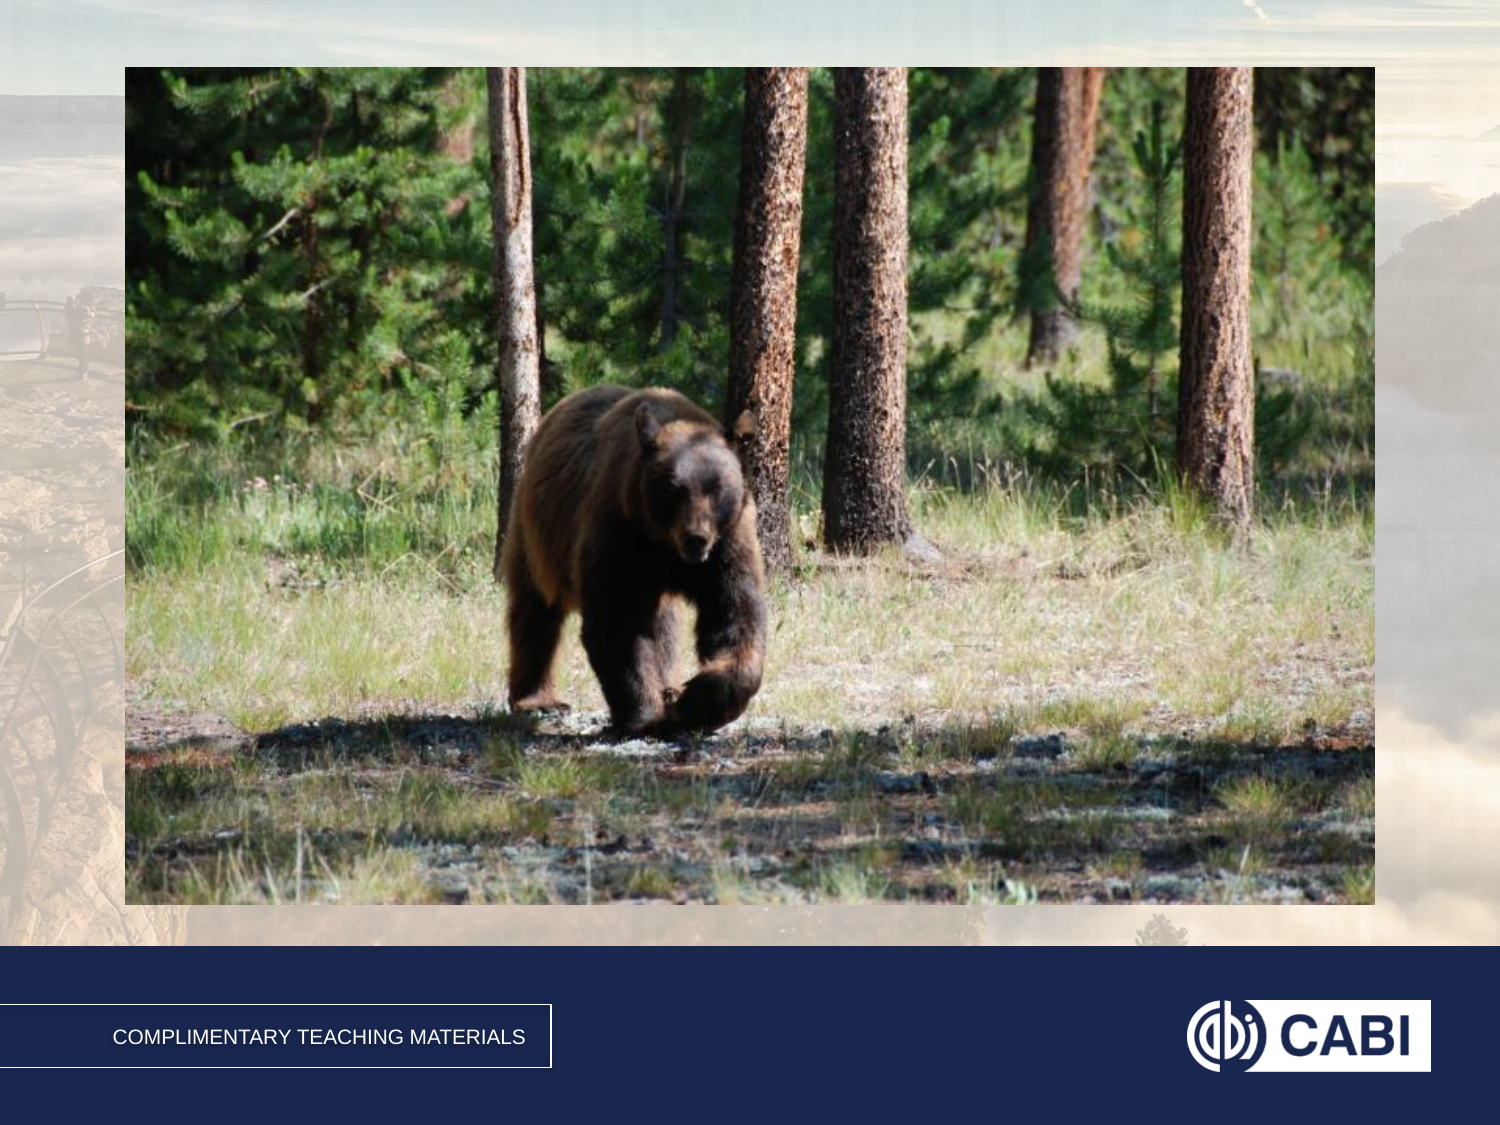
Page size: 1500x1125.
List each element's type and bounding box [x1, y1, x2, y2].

picture [124, 66, 1376, 905]
picture [1187, 1000, 1431, 1072]
